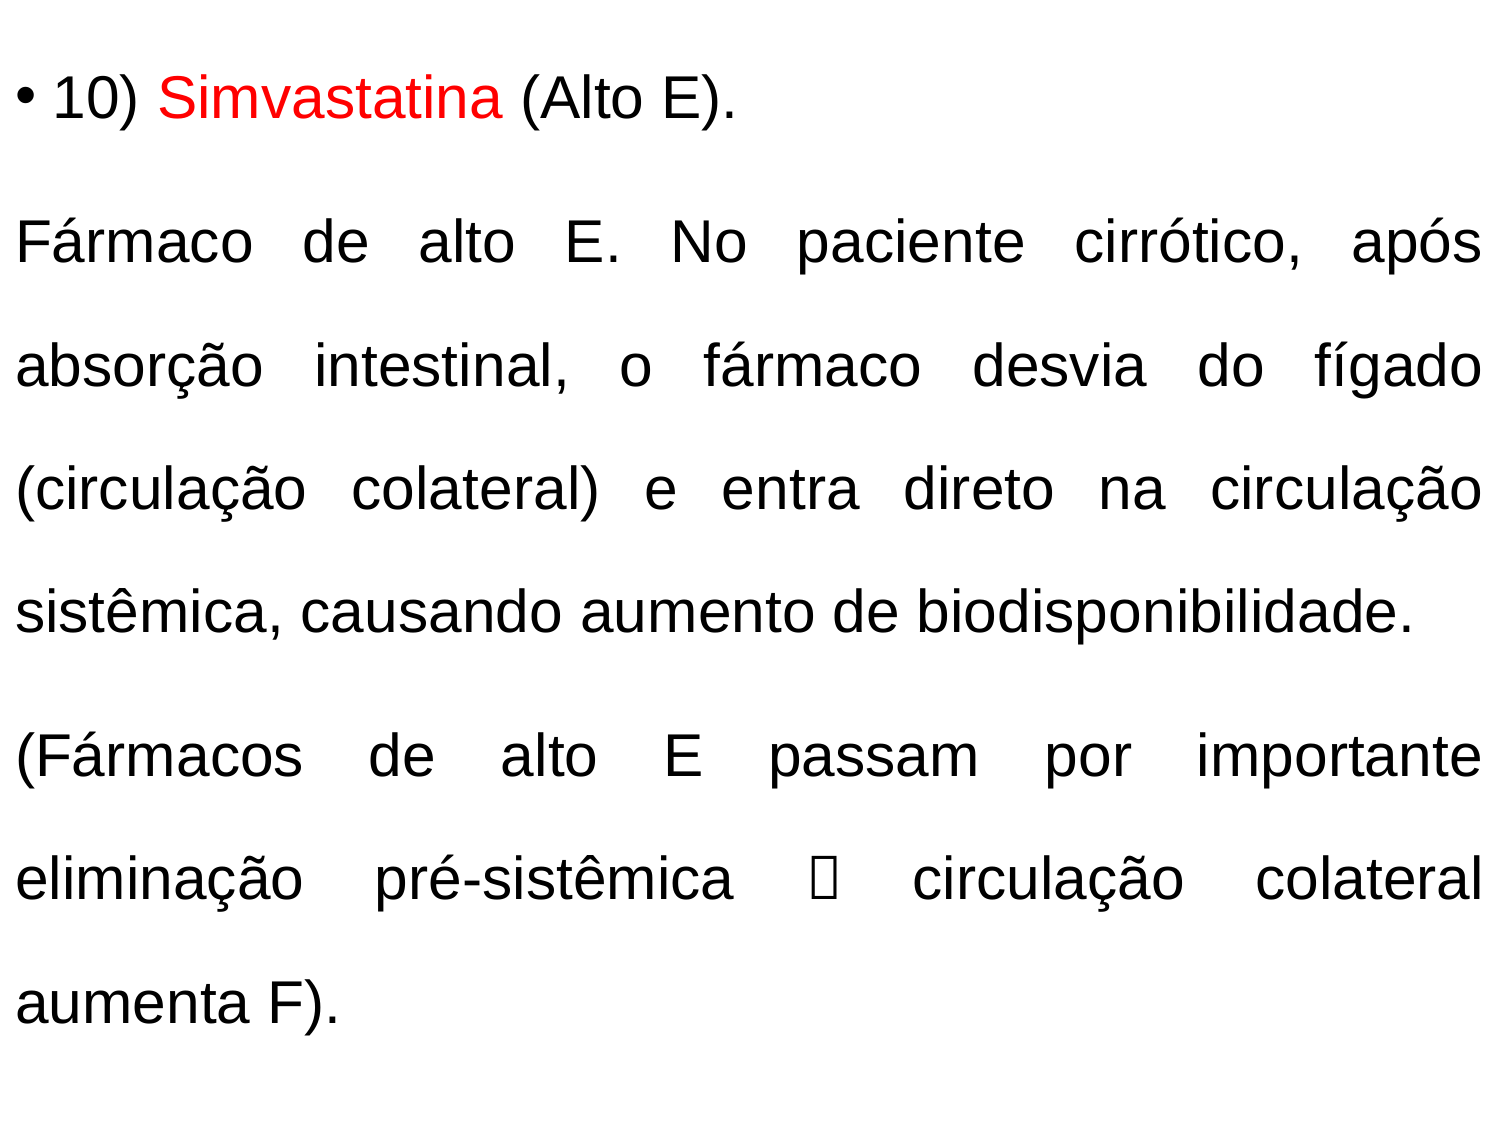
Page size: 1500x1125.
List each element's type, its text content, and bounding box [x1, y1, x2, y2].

list 10) Simvastatina (Alto E). Fármaco de alto E. No paciente cirrótico, após absorção intestinal, o fármaco desvia do fígado (circulação colateral) e entra direto na circulação sistêmica, causando aumento de biodisponibilidade. (Fármacos de alto E passam por importante eliminação pré-sistêmica  circulação colateral aumenta F). [0, 0, 1500, 1125]
